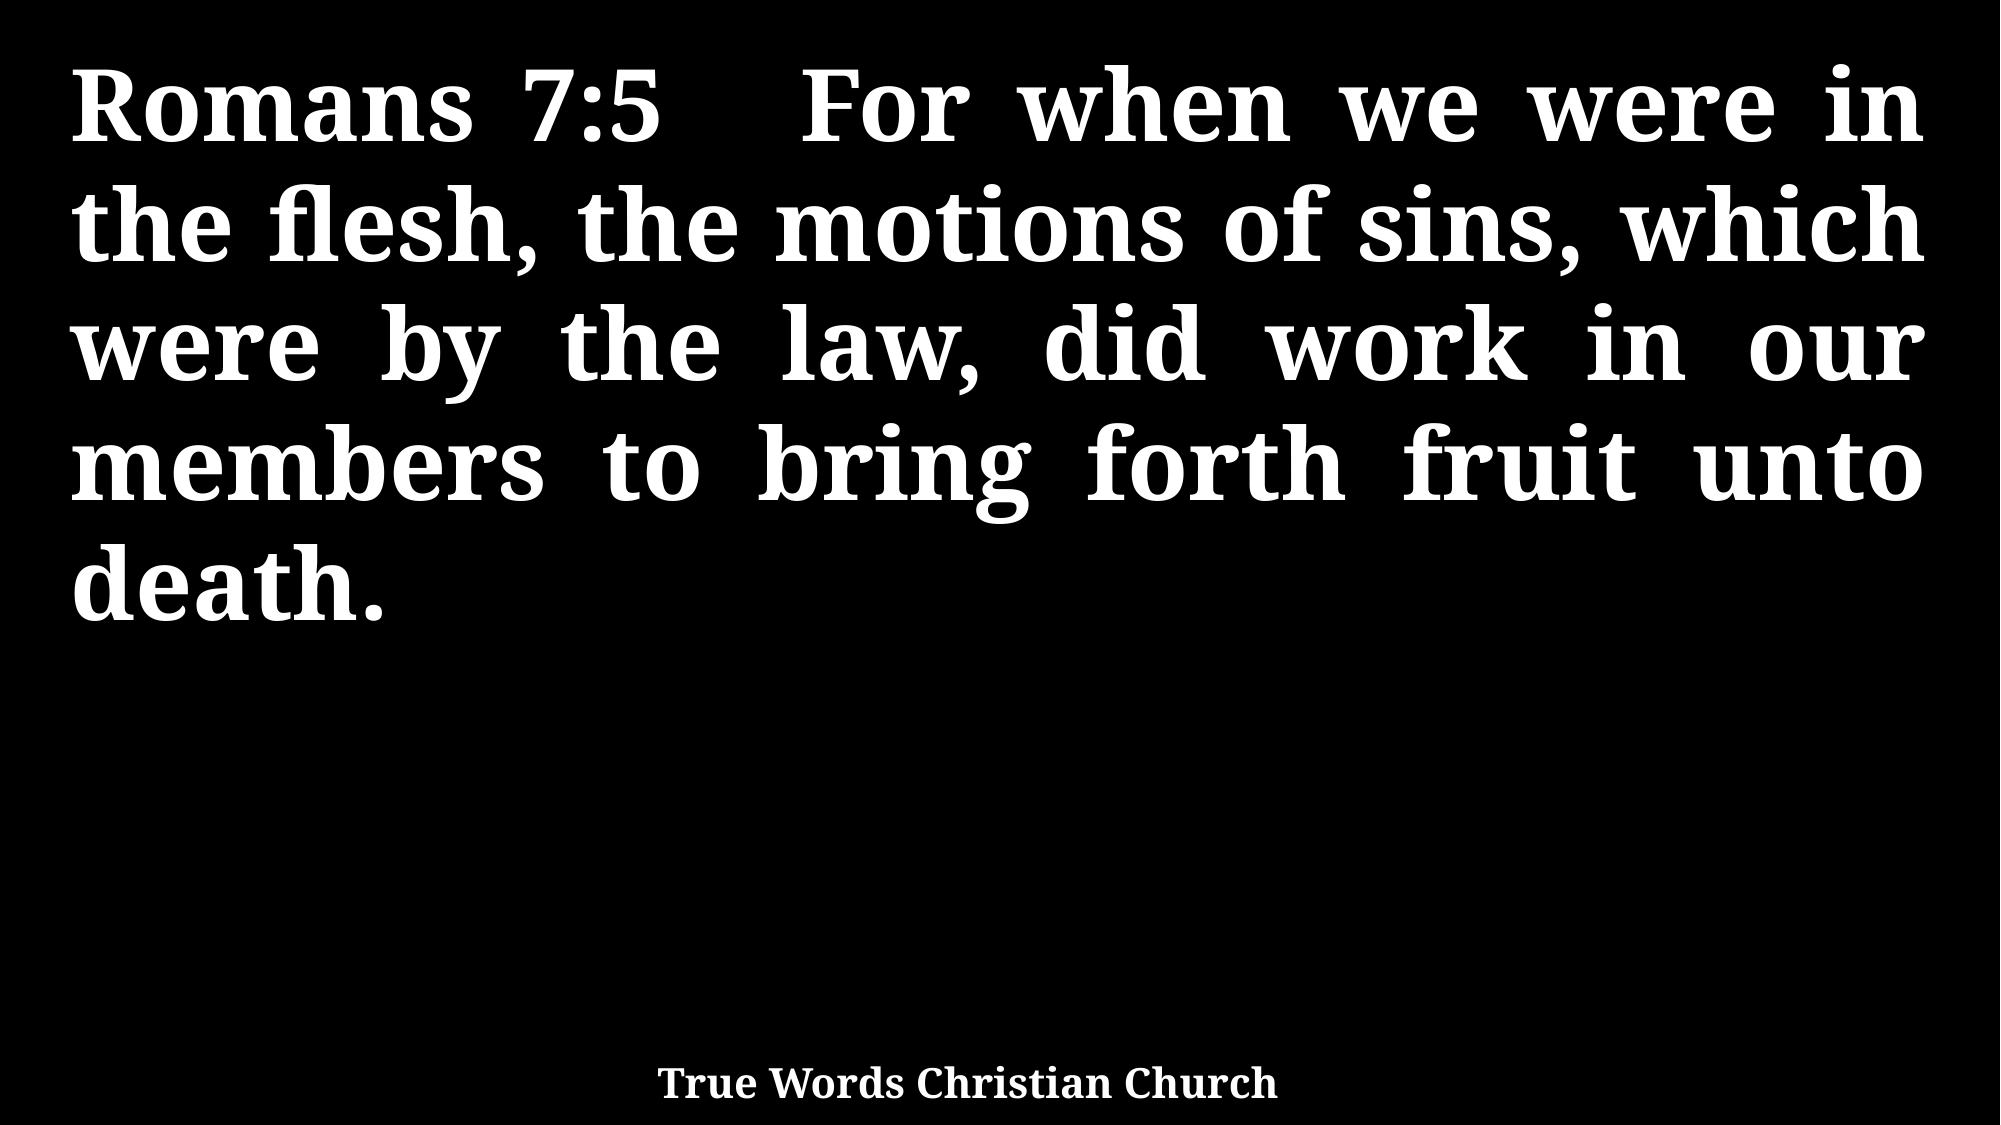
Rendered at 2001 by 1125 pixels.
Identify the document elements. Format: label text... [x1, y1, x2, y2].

text_box True Words Christian Church [642, 1049, 1294, 1114]
text_box Romans 7:5 For when we were in the flesh, the motions of sins, which were by the law, did work in our members to bring forth fruit unto death. [55, 33, 1944, 649]
